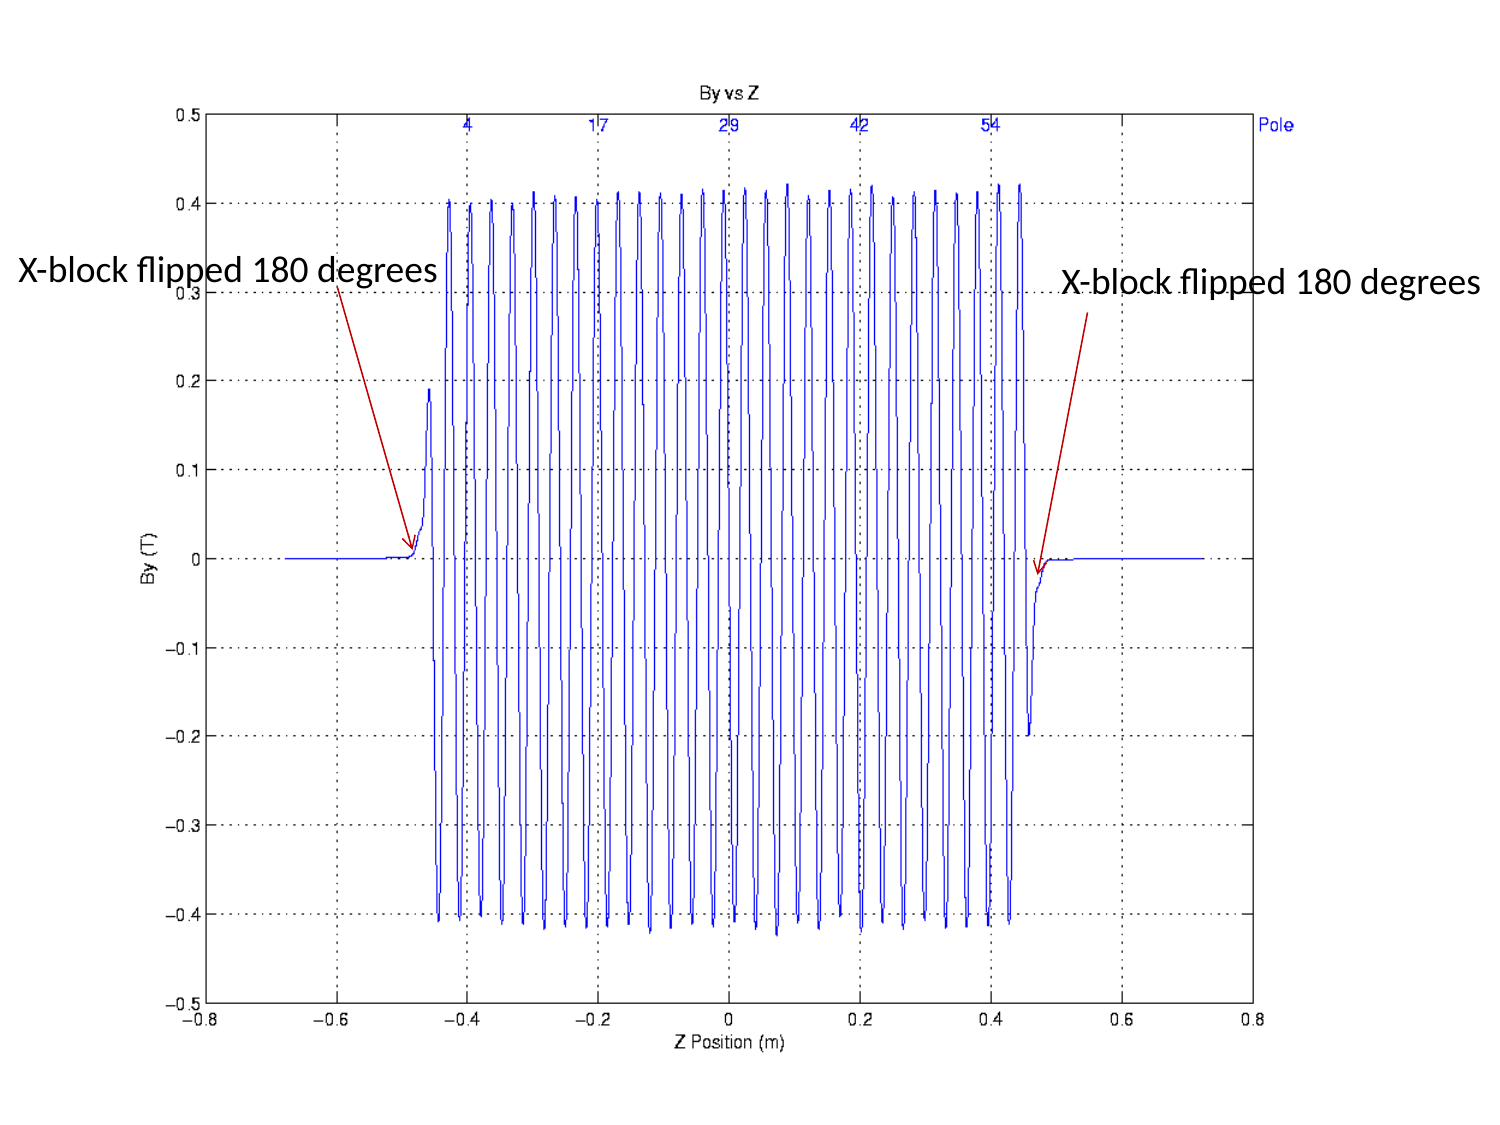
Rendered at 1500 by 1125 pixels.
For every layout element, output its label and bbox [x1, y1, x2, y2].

text_box [337, 287, 413, 551]
picture [0, 0, 1500, 1125]
text_box [1037, 312, 1088, 576]
